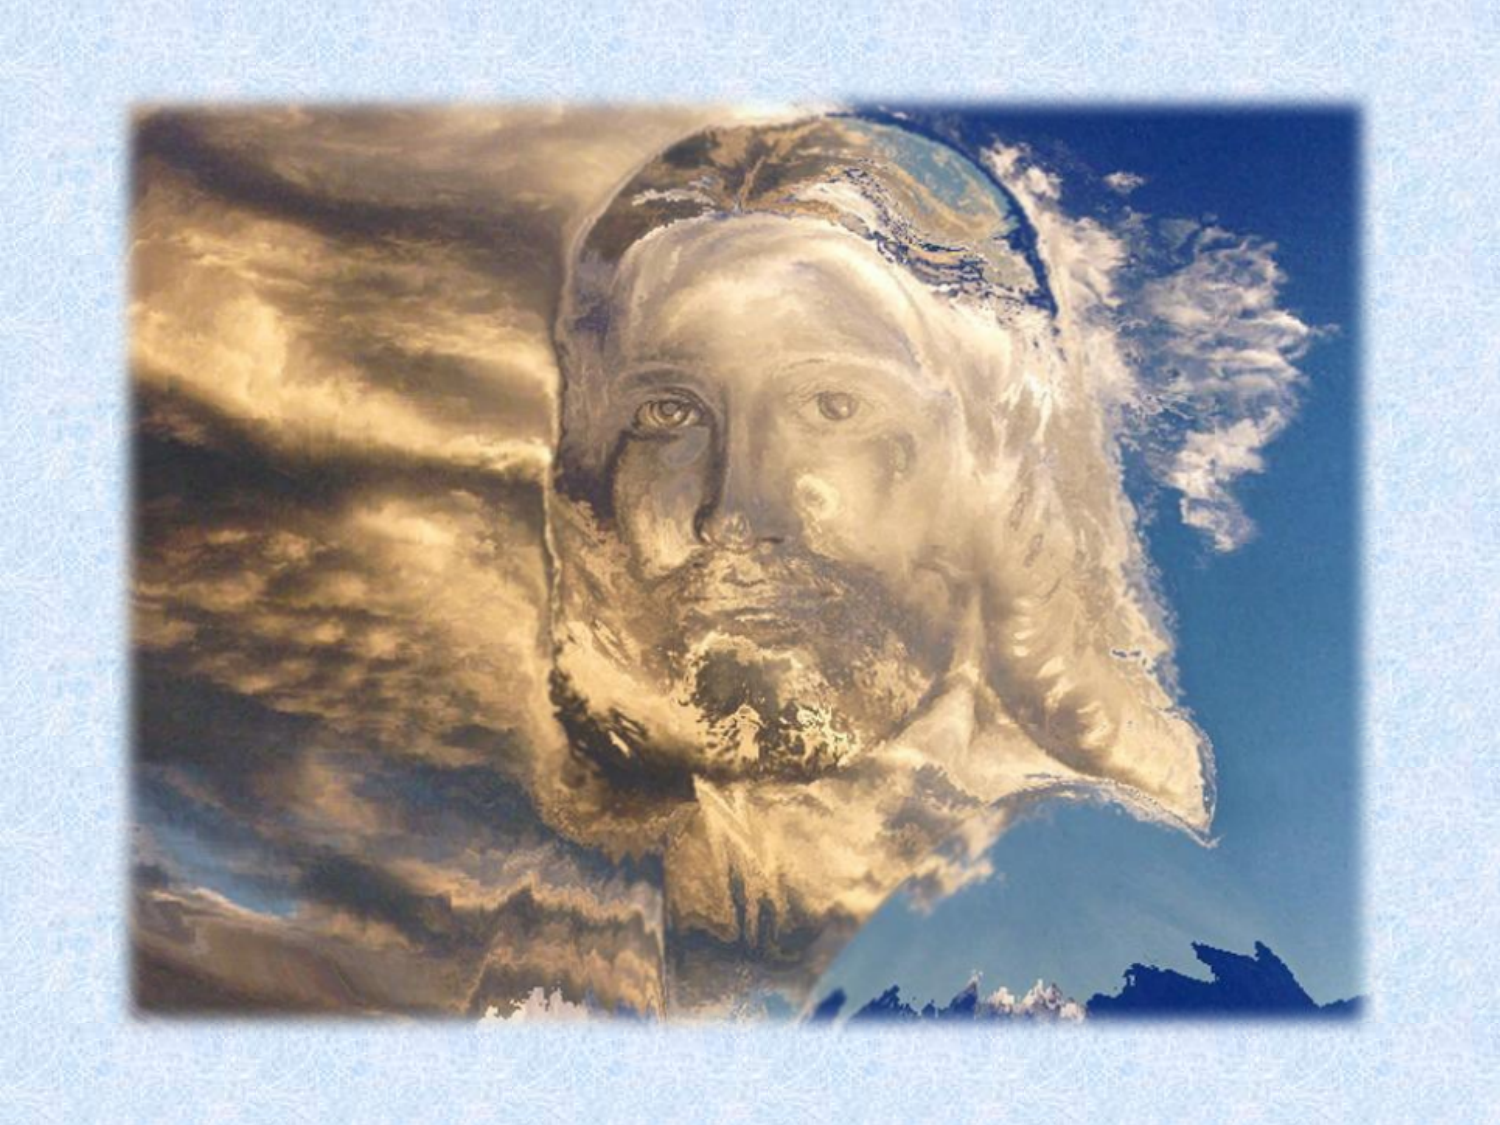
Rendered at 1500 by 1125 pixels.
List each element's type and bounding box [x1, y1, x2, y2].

list [112, 87, 1380, 1038]
picture [0, 0, 1500, 1125]
